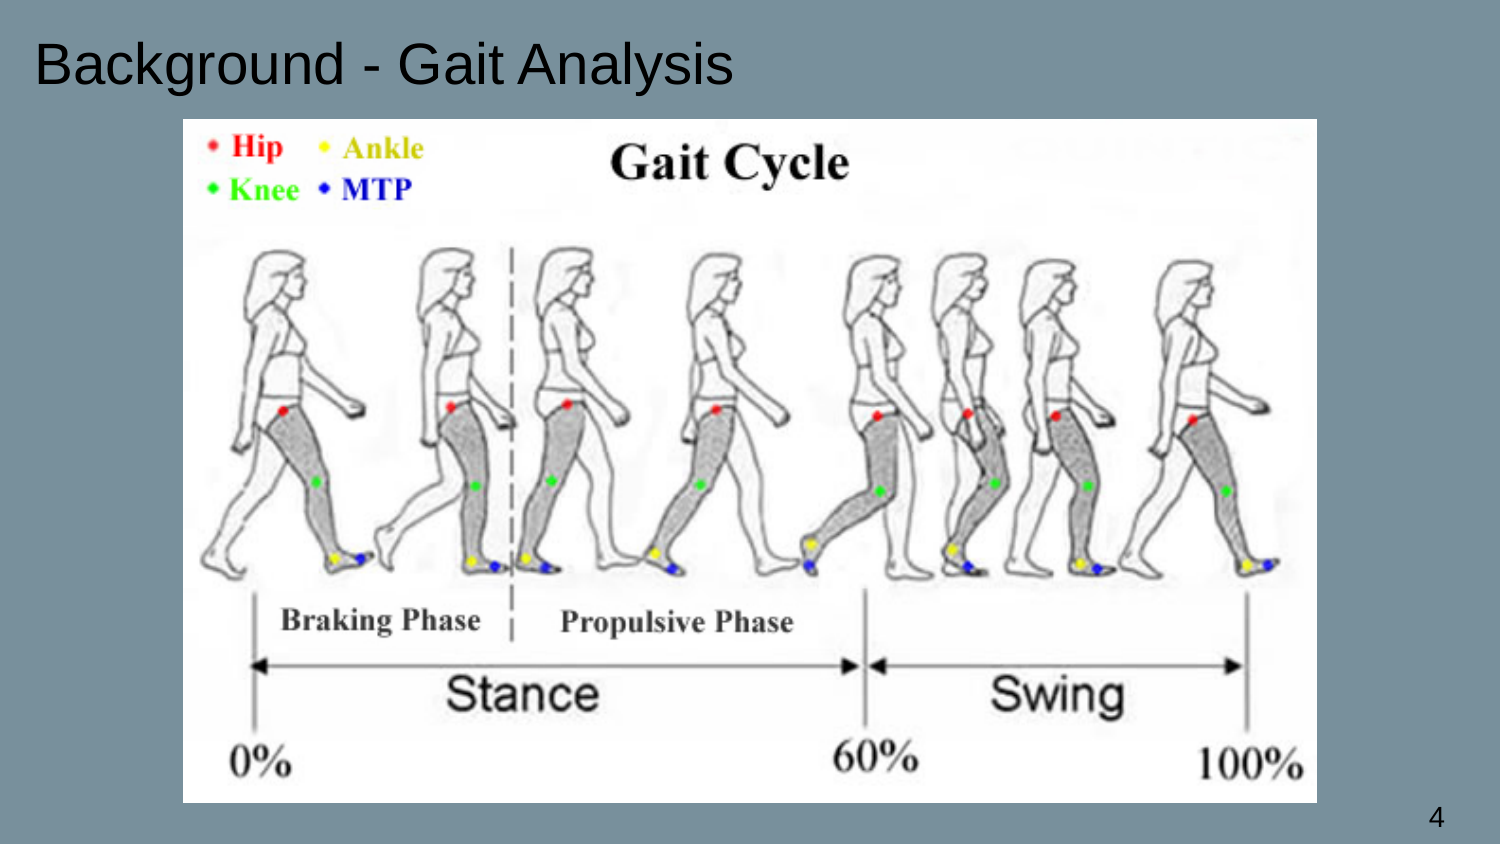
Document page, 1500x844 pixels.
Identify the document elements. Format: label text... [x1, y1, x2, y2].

text_box Background - Gait Analysis [19, 21, 840, 102]
text_box 4 [1413, 783, 1472, 816]
picture [183, 119, 1317, 803]
